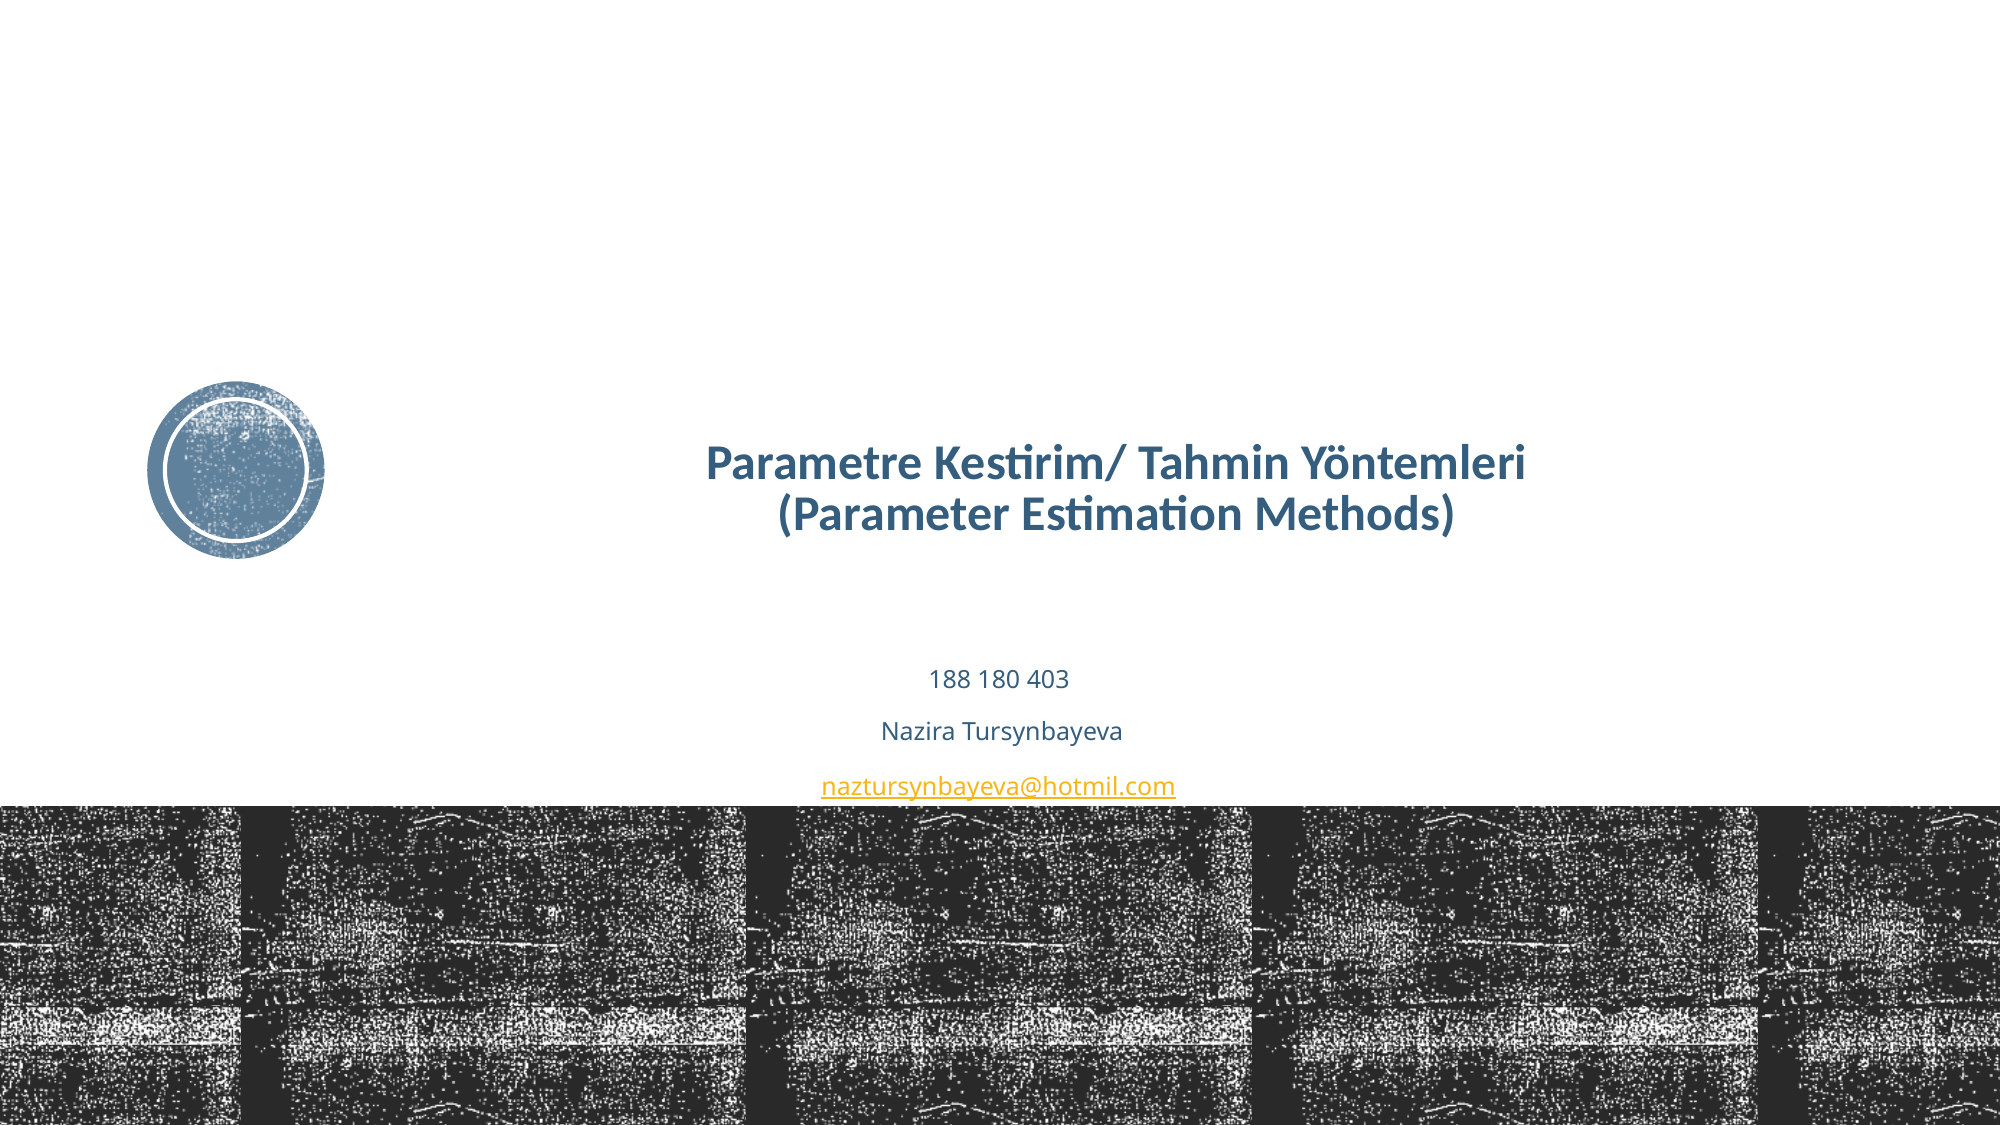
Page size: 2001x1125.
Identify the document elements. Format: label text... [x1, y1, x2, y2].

title Parametre Kestirim/ Tahmin Yöntemleri (Parameter Estimation Methods) [355, 201, 1878, 779]
list 188 180 403 Nazira Tursynbayeva naztursynbayeva@hotmil.com [136, 659, 1862, 999]
